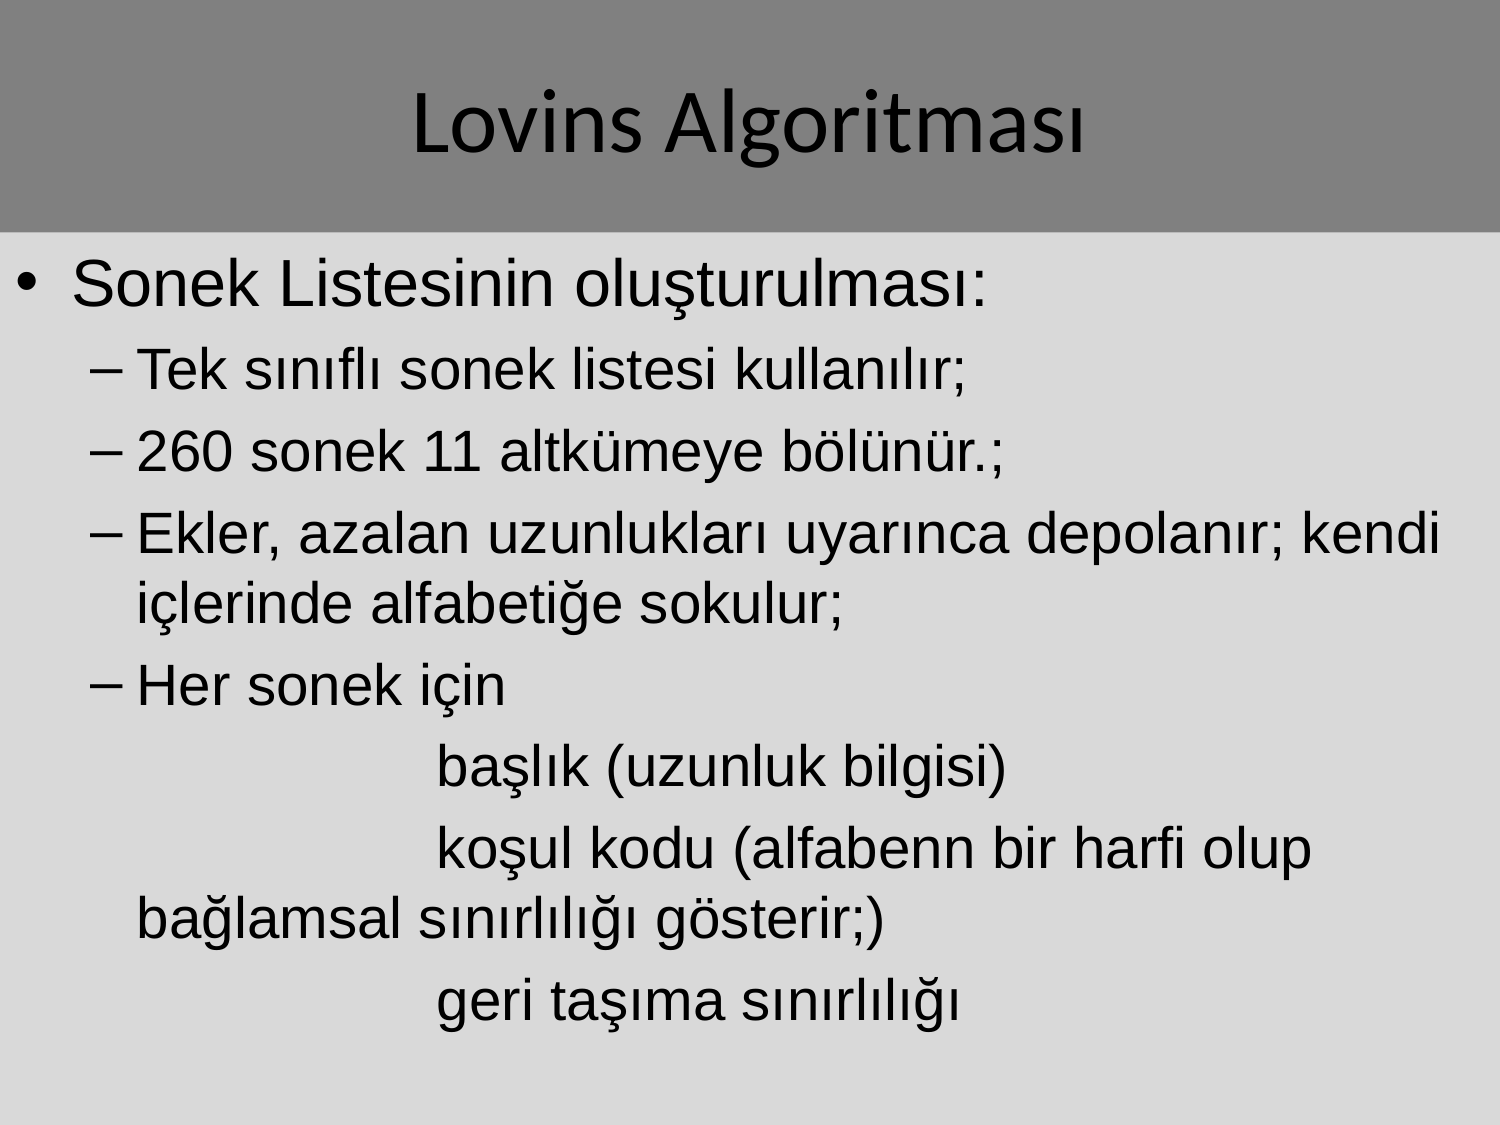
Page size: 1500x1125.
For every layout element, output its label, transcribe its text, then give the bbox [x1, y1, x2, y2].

title Lovins Algoritması [0, 0, 1500, 232]
list Sonek Listesinin oluşturulması: Tek sınıflı sonek listesi kullanılır; 260 sonek 11 altkümeye bölünür.; Ekler, azalan uzunlukları uyarınca depolanır; kendi içlerinde alfabetiğe sokulur; Her sonek için başlık (uzunluk bilgisi) koşul kodu (alfabenn bir harfi olup bağlamsal sınırlılığı gösterir;) geri taşıma sınırlılığı [0, 232, 1500, 1125]
